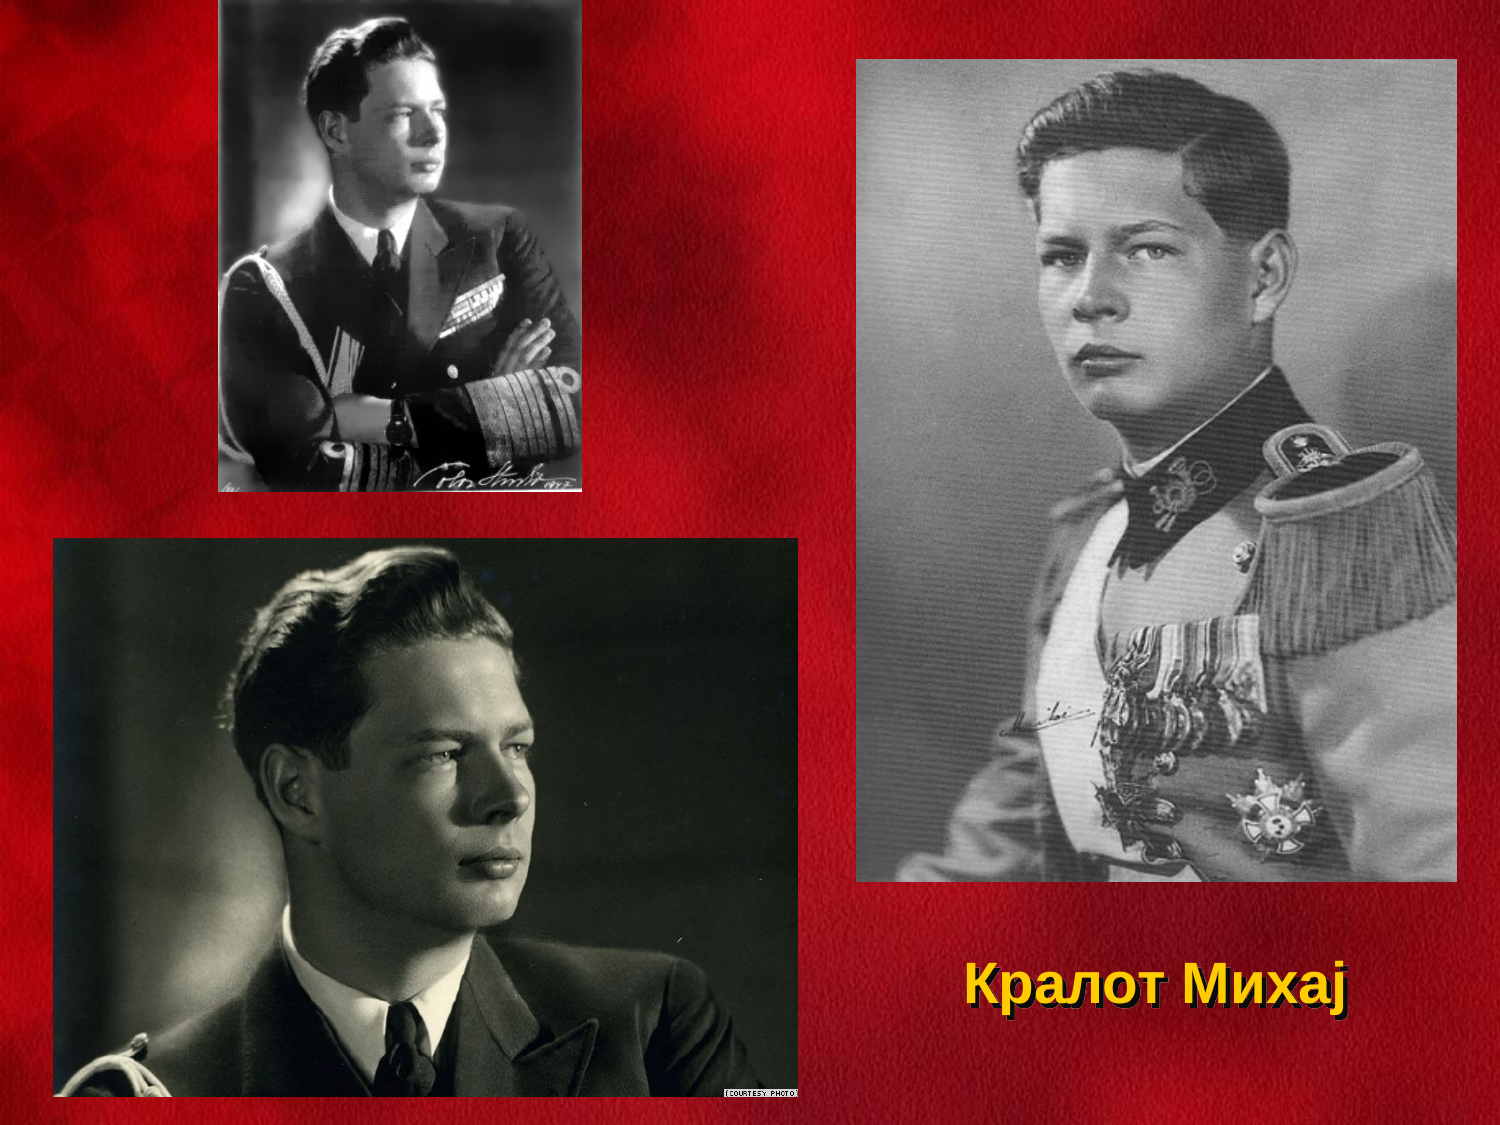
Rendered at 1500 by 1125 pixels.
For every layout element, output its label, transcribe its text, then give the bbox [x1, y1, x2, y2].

text_box Кралот Михај [948, 938, 1363, 1023]
picture [0, 0, 1500, 1125]
